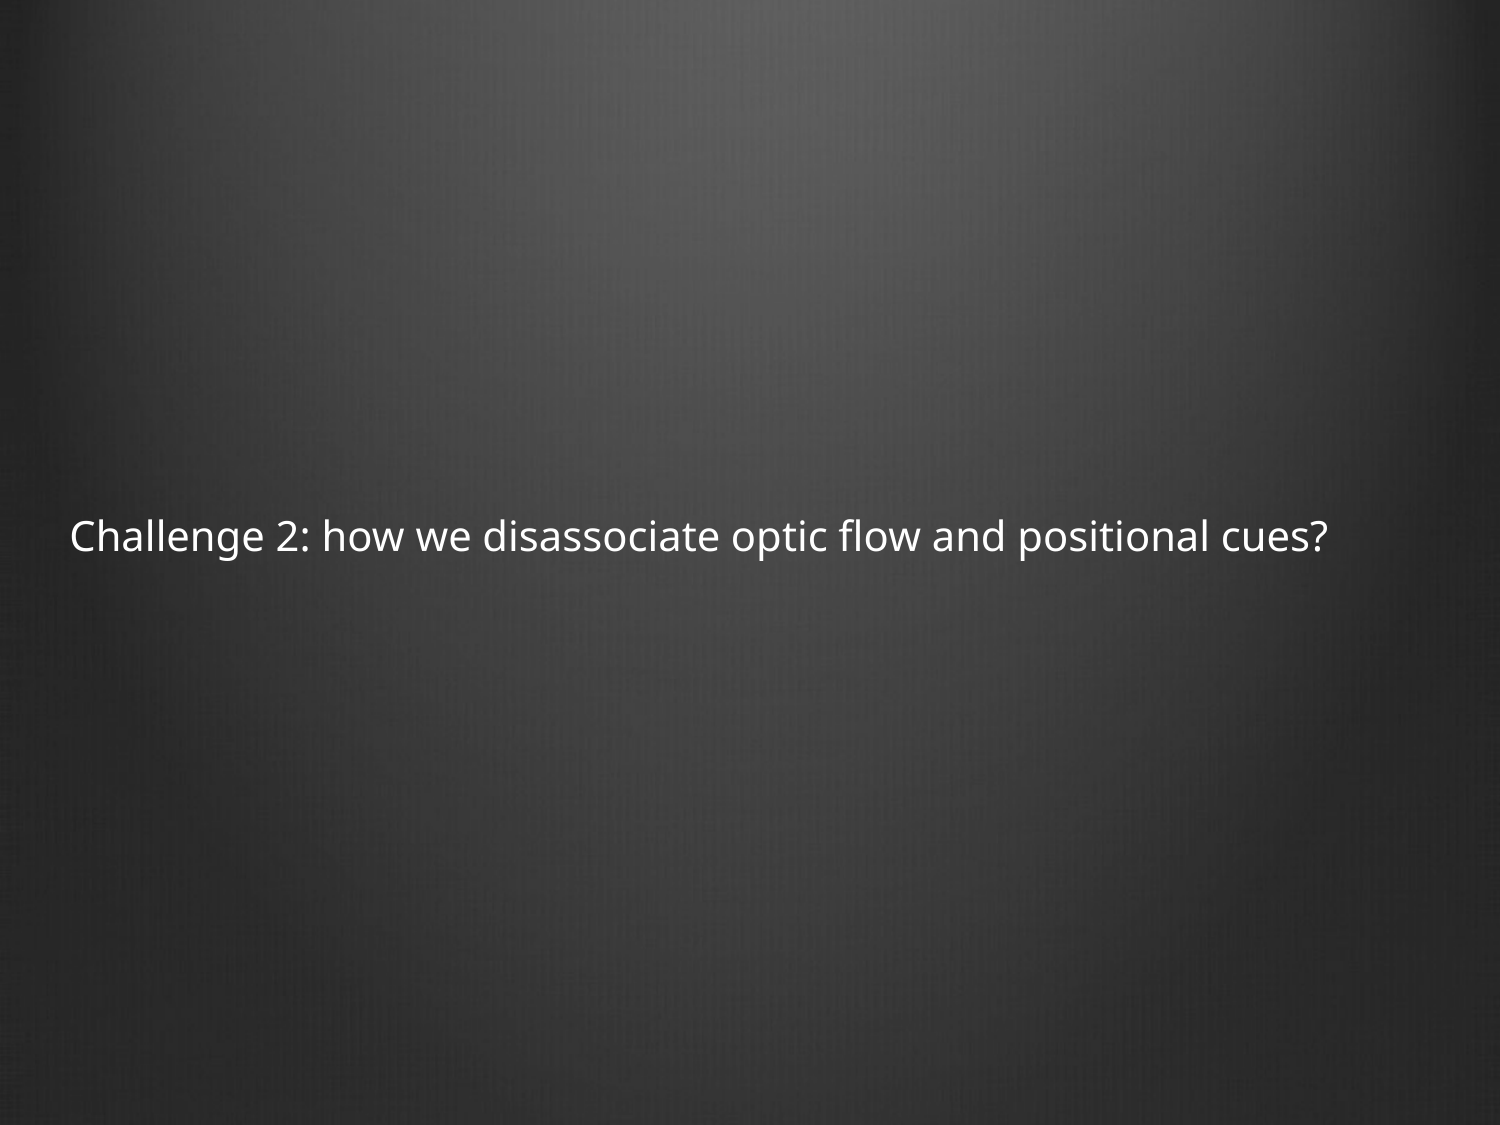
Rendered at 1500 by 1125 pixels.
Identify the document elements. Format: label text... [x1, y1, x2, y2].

text_box Challenge 2: how we disassociate optic flow and positional cues? [54, 501, 1344, 567]
